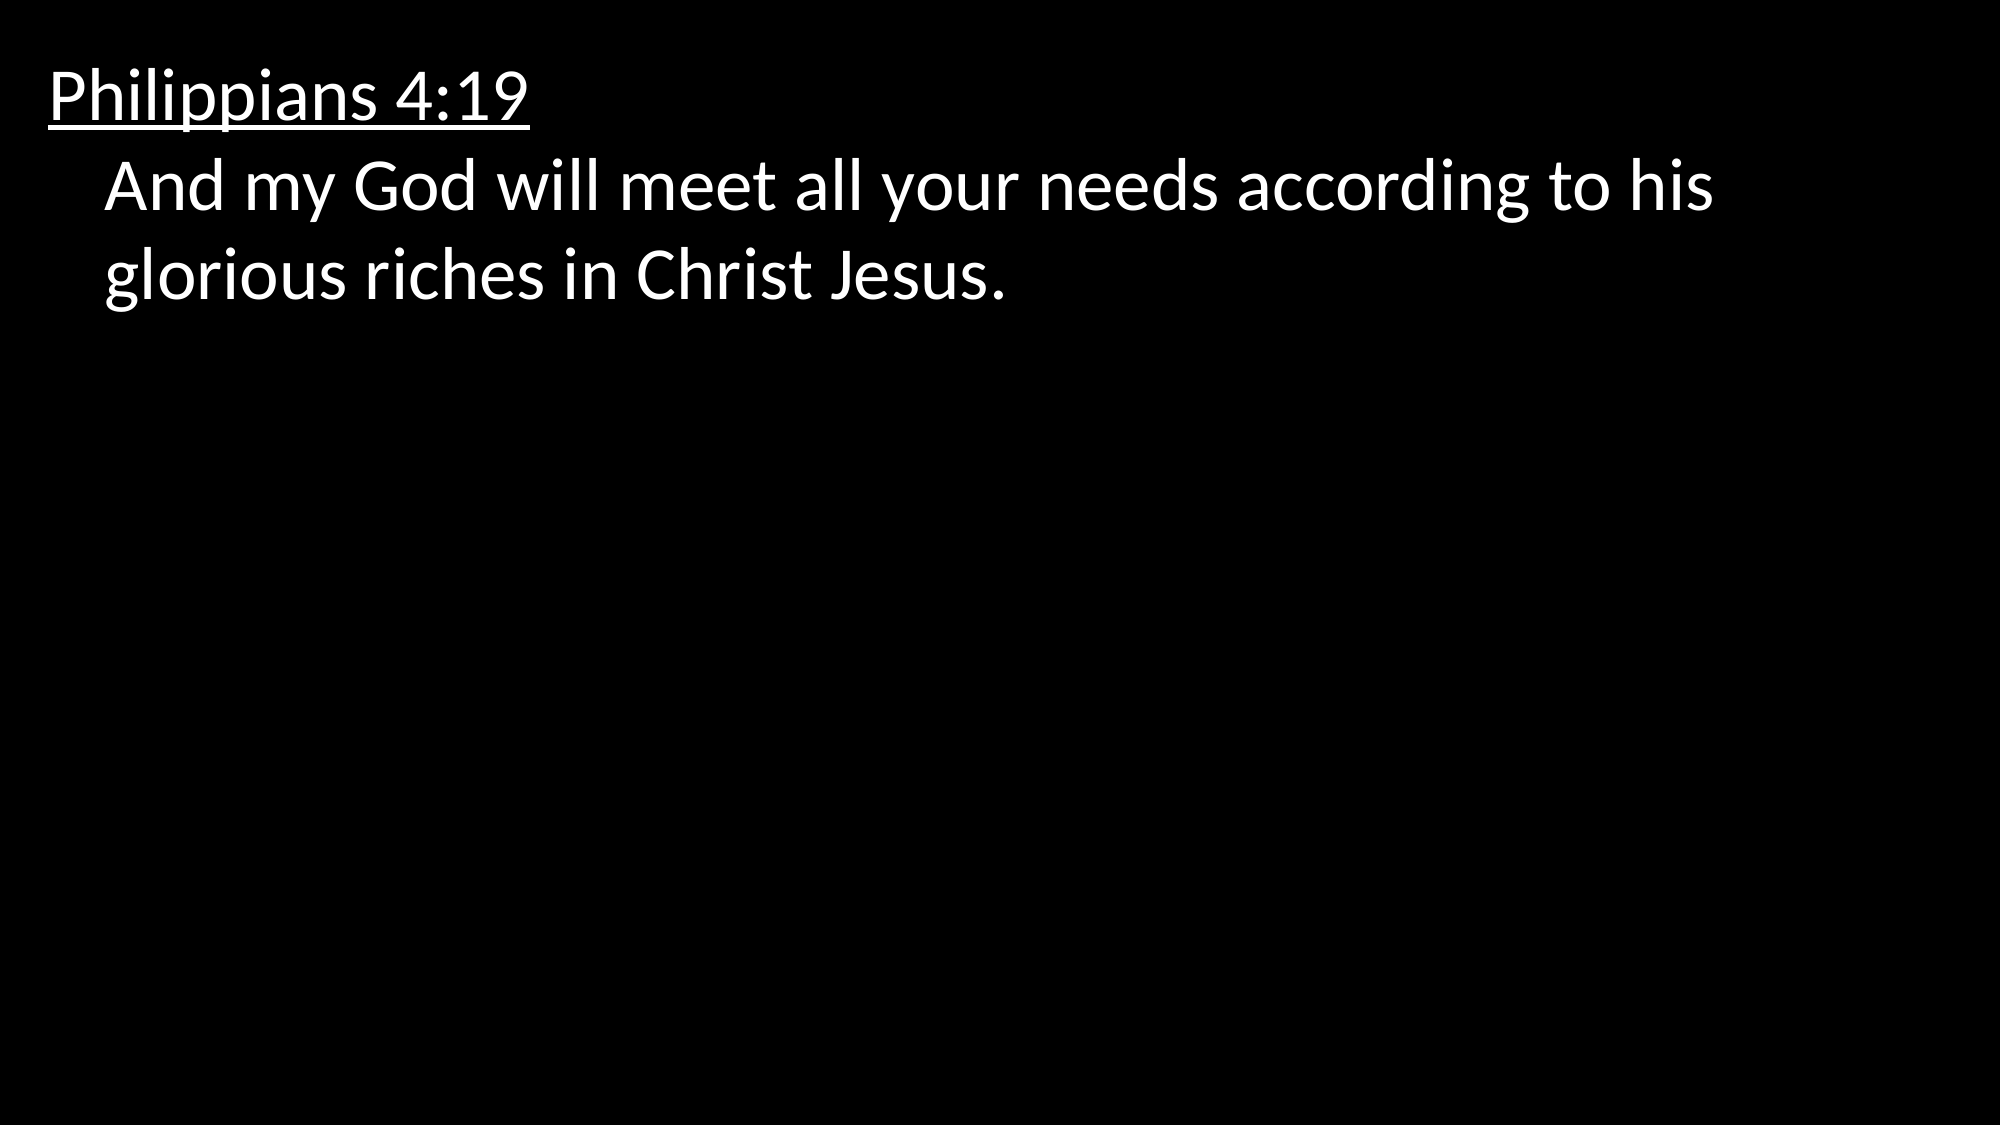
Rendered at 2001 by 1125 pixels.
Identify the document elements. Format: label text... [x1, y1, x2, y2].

list Philippians 4:19 And my God will meet all your needs according to his glorious riches in Christ Jesus. [33, 37, 1967, 1063]
